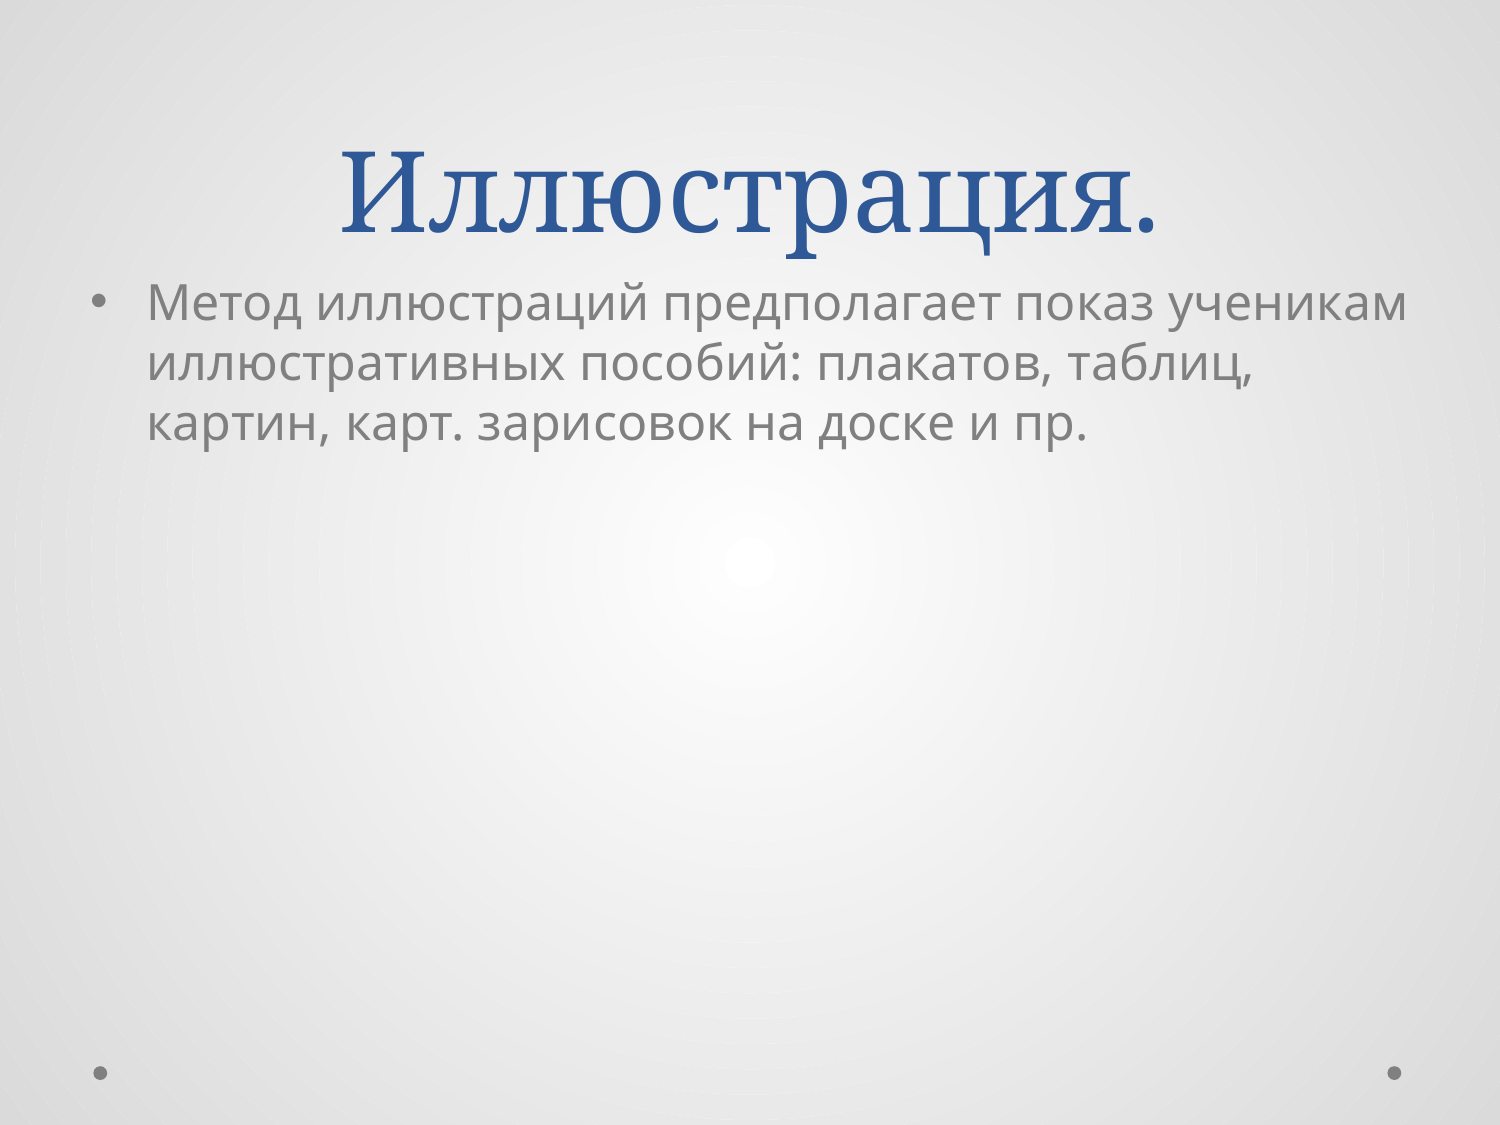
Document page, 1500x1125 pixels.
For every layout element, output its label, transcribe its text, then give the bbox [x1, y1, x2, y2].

title Иллюстрация. [75, 0, 1425, 262]
list Метод иллюстраций предполагает показ ученикам иллюстративных пособий: плакатов, таблиц, картин, карт. зарисовок на доске и пр. [75, 262, 1425, 1005]
